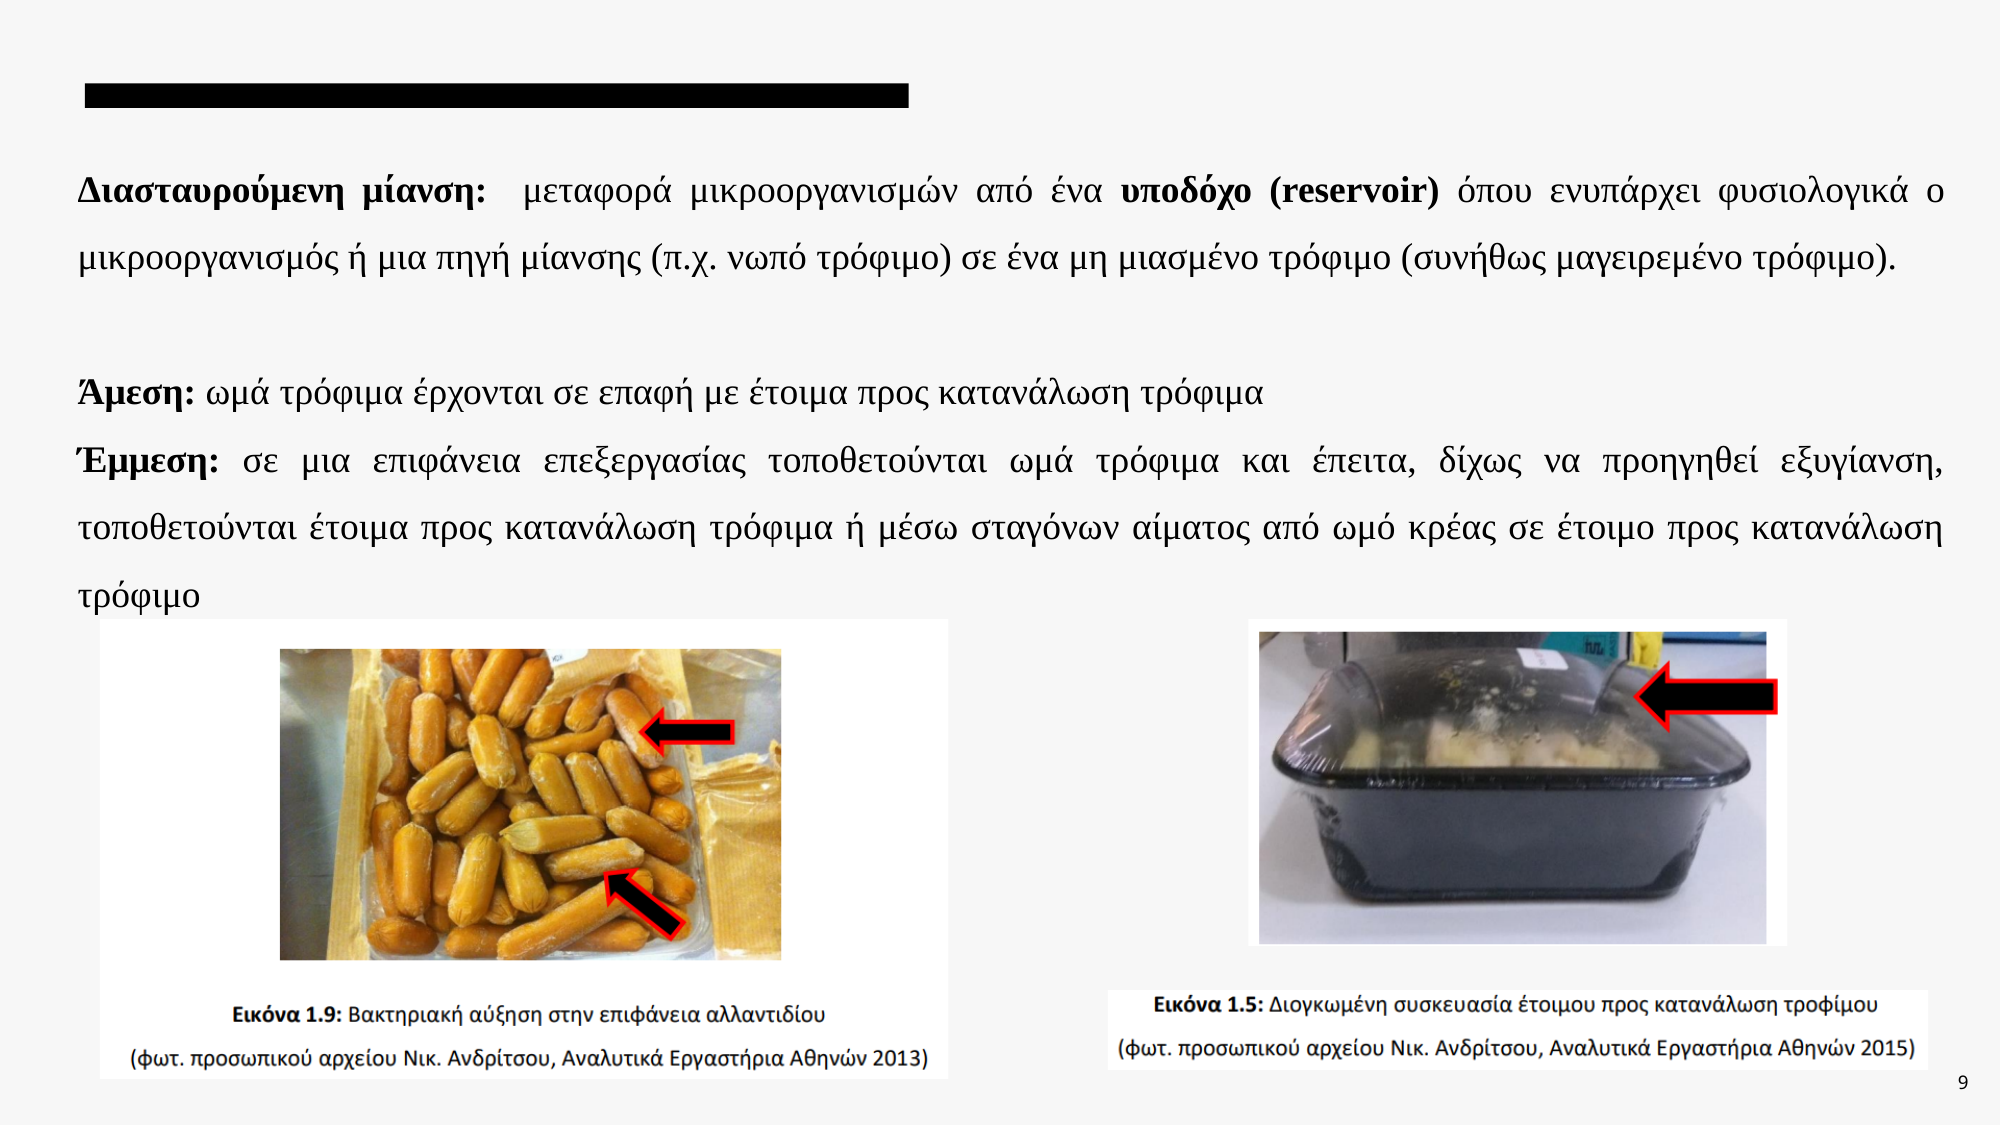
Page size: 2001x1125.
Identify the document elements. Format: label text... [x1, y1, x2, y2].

picture [99, 619, 949, 1079]
picture [1248, 618, 1788, 946]
picture [1107, 989, 1929, 1070]
text_box Διασταυρούμενη μίανση: μεταφορά μικροοργανισμών από ένα υποδόχο (reservoir) όπου ενυπάρχει φυσιολογικά ο μικροοργανισμός ή μια πηγή μίανσης (π.χ. νωπό τρόφιμο) σε ένα μη μιασμένο τρόφιμο (συνήθως μαγειρεμένο τρόφιμο). Άμεση: ωμά τρόφιμα έρχονται σε επαφή με έτοιμα προς κατανάλωση τρόφιμα Έμμεση: σε μια επιφάνεια επεξεργασίας τοποθετούνται ωμά τρόφιμα και έπειτα, δίχως να προηγηθεί εξυγίανση, τοποθετούνται έτοιμα προς κατανάλωση τρόφιμα ή μέσω σταγόνων αίματος από ωμό κρέας σε έτοιμο προς κατανάλωση τρόφιμο [62, 134, 1961, 690]
slide_number 9 [1879, 1053, 1984, 1114]
